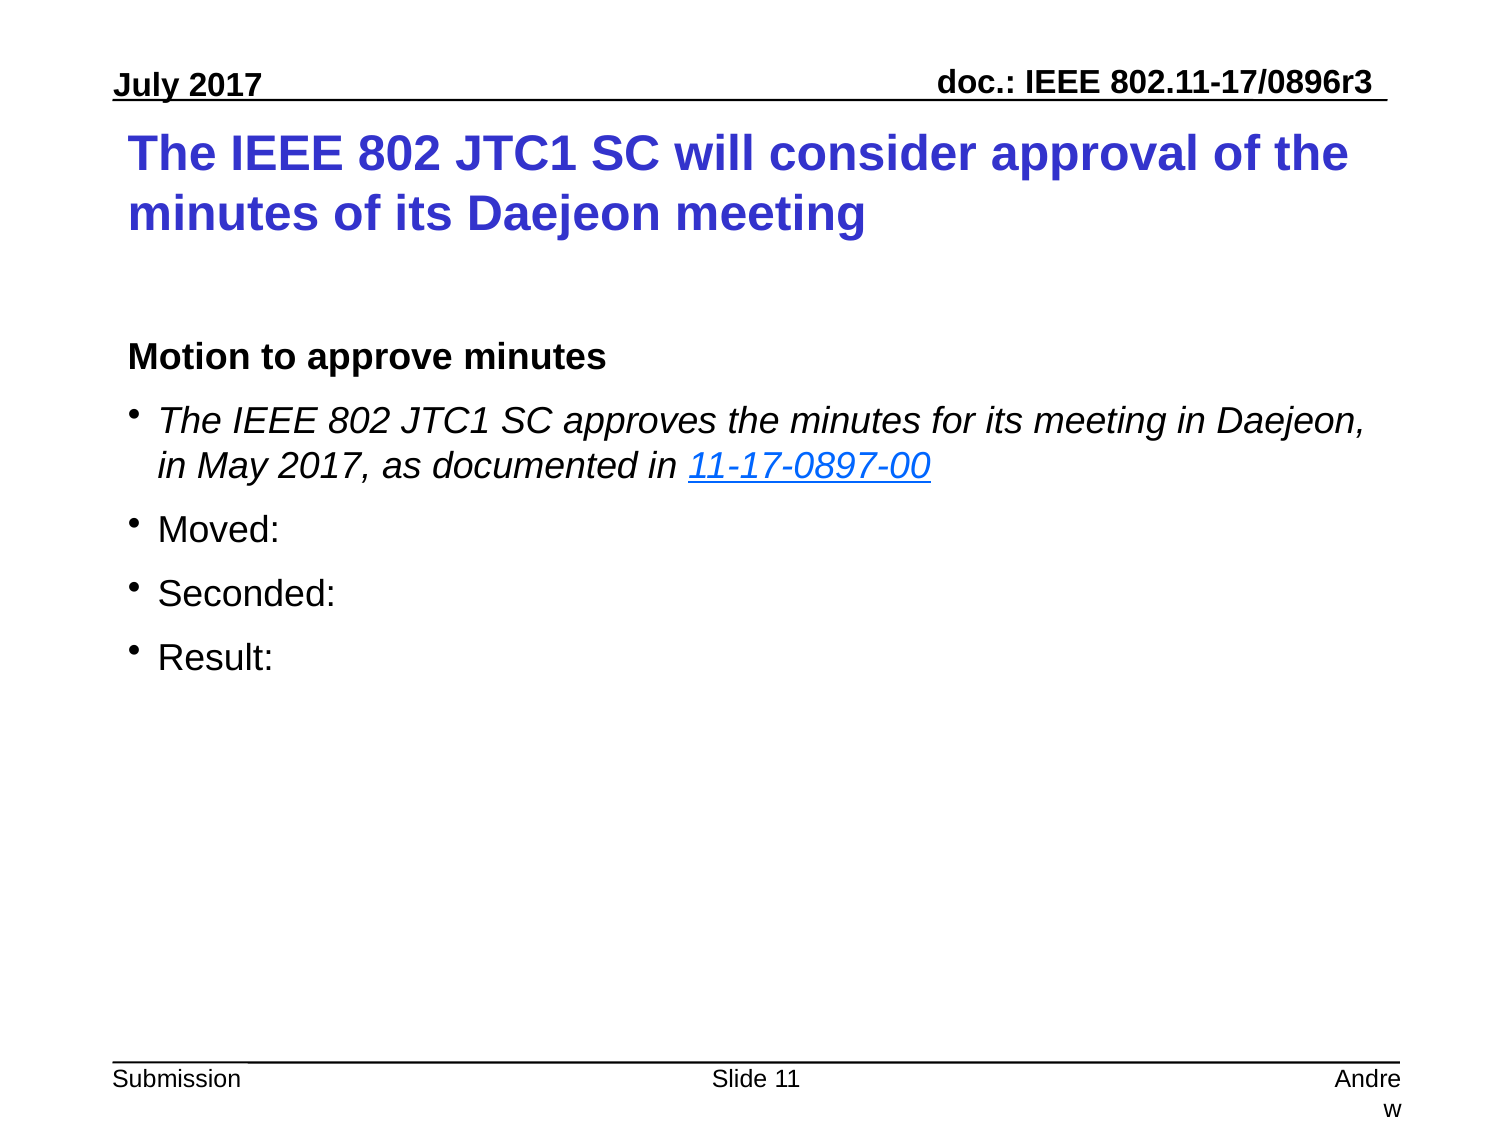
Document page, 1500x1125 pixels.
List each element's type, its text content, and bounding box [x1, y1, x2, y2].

list Motion to approve minutes The IEEE 802 JTC1 SC approves the minutes for its meeting in Daejeon, in May 2017, as documented in 11-17-0897-00 Moved: Seconded: Result: [112, 324, 1388, 1000]
footer Andrew Myles, Cisco [1320, 1061, 1402, 1093]
slide_number Slide 11 [709, 1061, 803, 1093]
title The IEEE 802 JTC1 SC will consider approval of the minutes of its Daejeon meeting [112, 112, 1388, 288]
